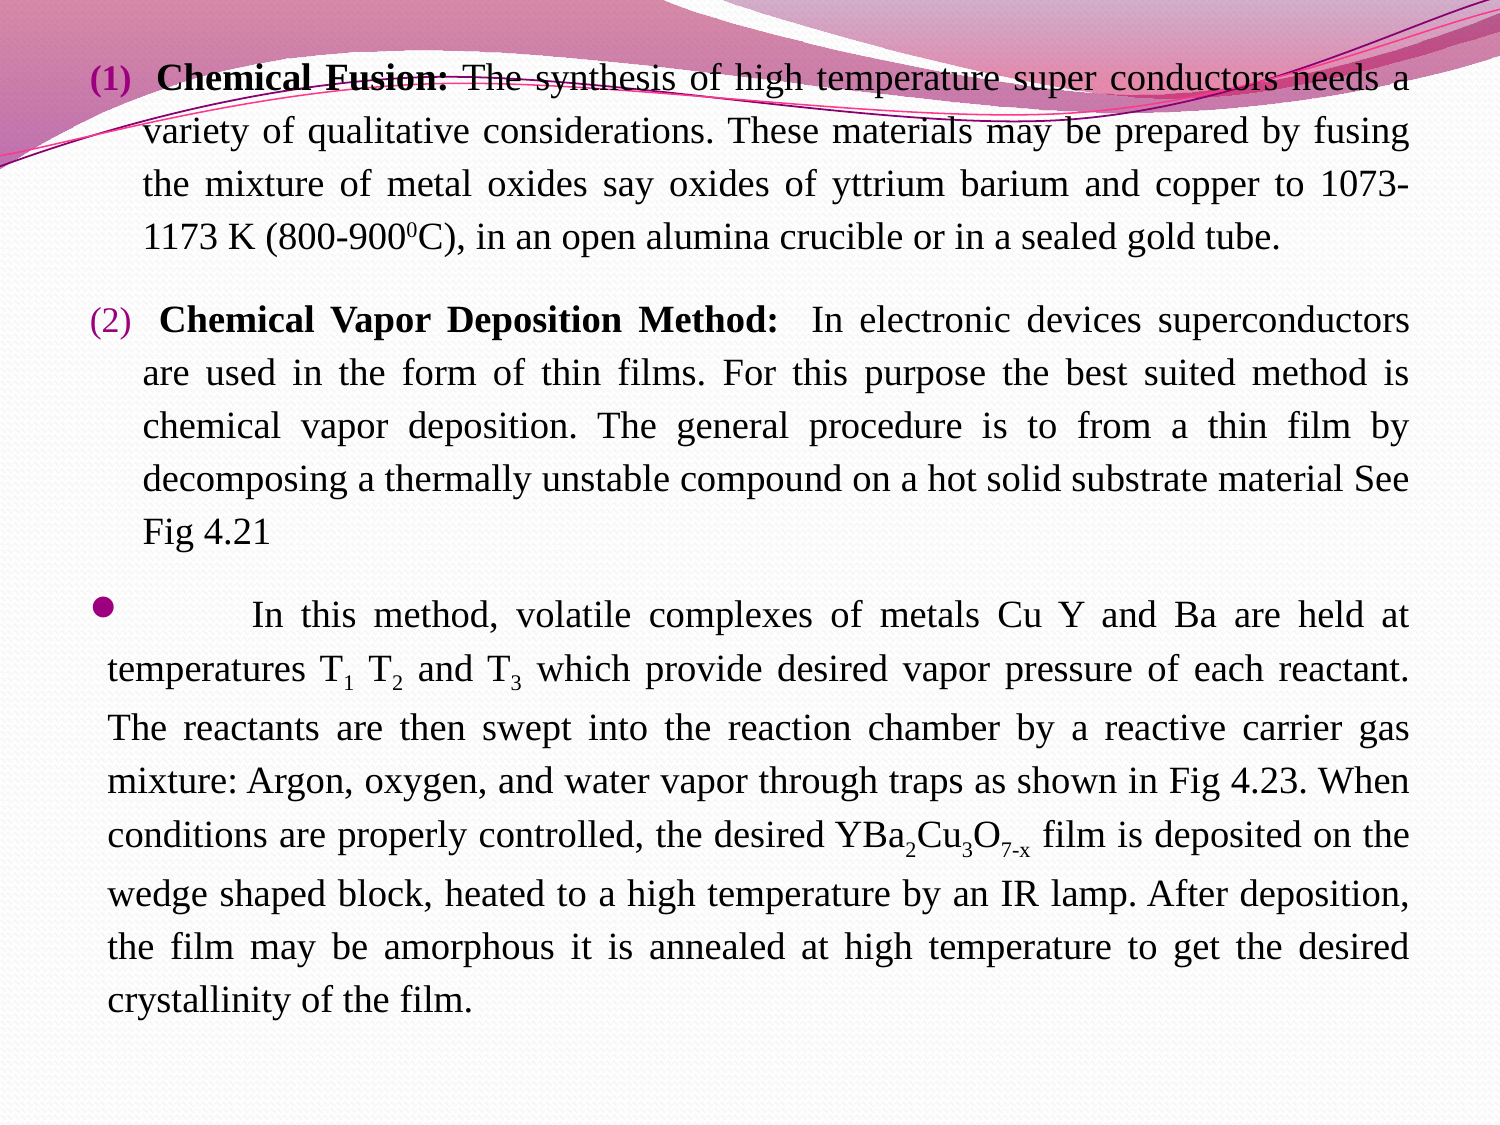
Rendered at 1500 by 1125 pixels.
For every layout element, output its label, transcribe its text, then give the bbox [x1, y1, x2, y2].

list Chemical Fusion: The synthesis of high temperature super conductors needs a variety of qualitative considerations. These materials may be prepared by fusing the mixture of metal oxides say oxides of yttrium barium and copper to 1073-1173 K (800-9000C), in an open alumina crucible or in a sealed gold tube. Chemical Vapor Deposition Method: In electronic devices superconductors are used in the form of thin films. For this purpose the best suited method is chemical vapor deposition. The general procedure is to from a thin film by decomposing a thermally unstable compound on a hot solid substrate material See Fig 4.21 In this method, volatile complexes of metals Cu Y and Ba are held at temperatures T1 T2 and T3 which provide desired vapor pressure of each reactant. The reactants are then swept into the reaction chamber by a reactive carrier gas mixture: Argon, oxygen, and water vapor through traps as shown in Fig 4.23. When conditions are properly controlled, the desired YBa2Cu3O7-x film is deposited on the wedge shaped block, heated to a high temperature by an IR lamp. After deposition, the film may be amorphous it is annealed at high temperature to get the desired crystallinity of the film. [75, 37, 1425, 1038]
